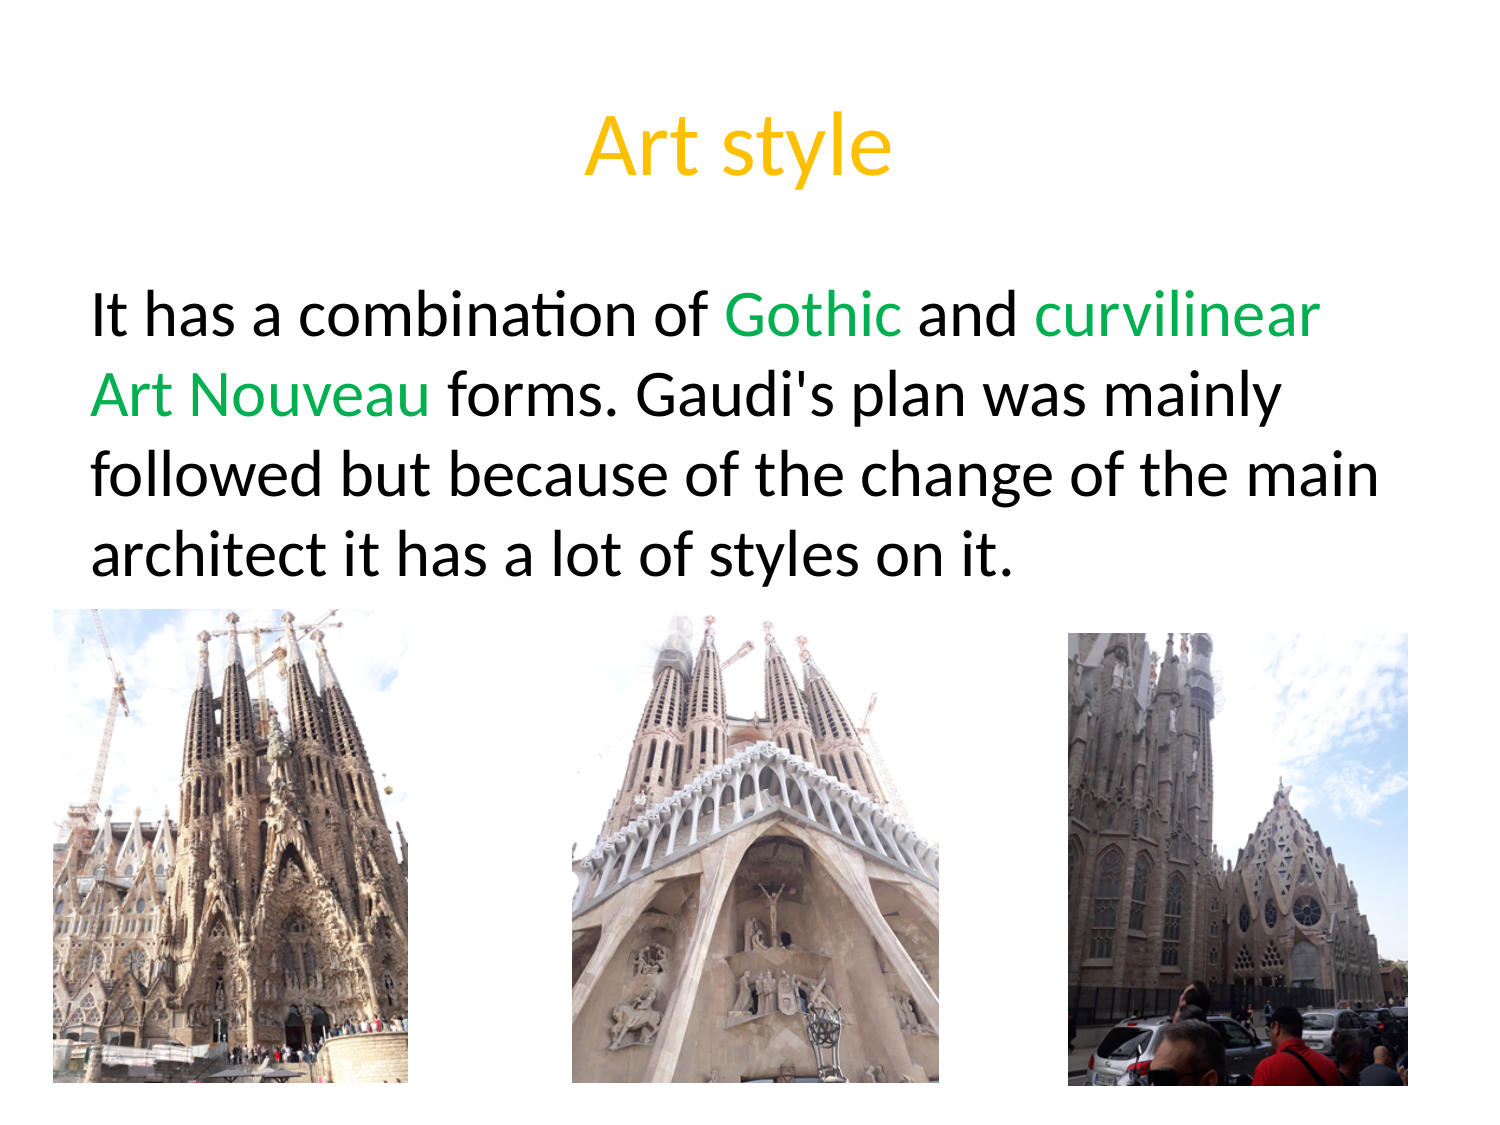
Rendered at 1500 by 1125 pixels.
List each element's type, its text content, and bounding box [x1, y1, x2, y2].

title Art style [75, 45, 1425, 233]
picture [52, 609, 408, 1083]
picture [572, 593, 940, 1083]
list It has a combination of Gothic and curvilinear Art Nouveau forms. Gaudi's plan was mainly followed but because of the change of the main architect it has a lot of styles on it. [75, 262, 1425, 1005]
picture [1068, 633, 1408, 1086]
